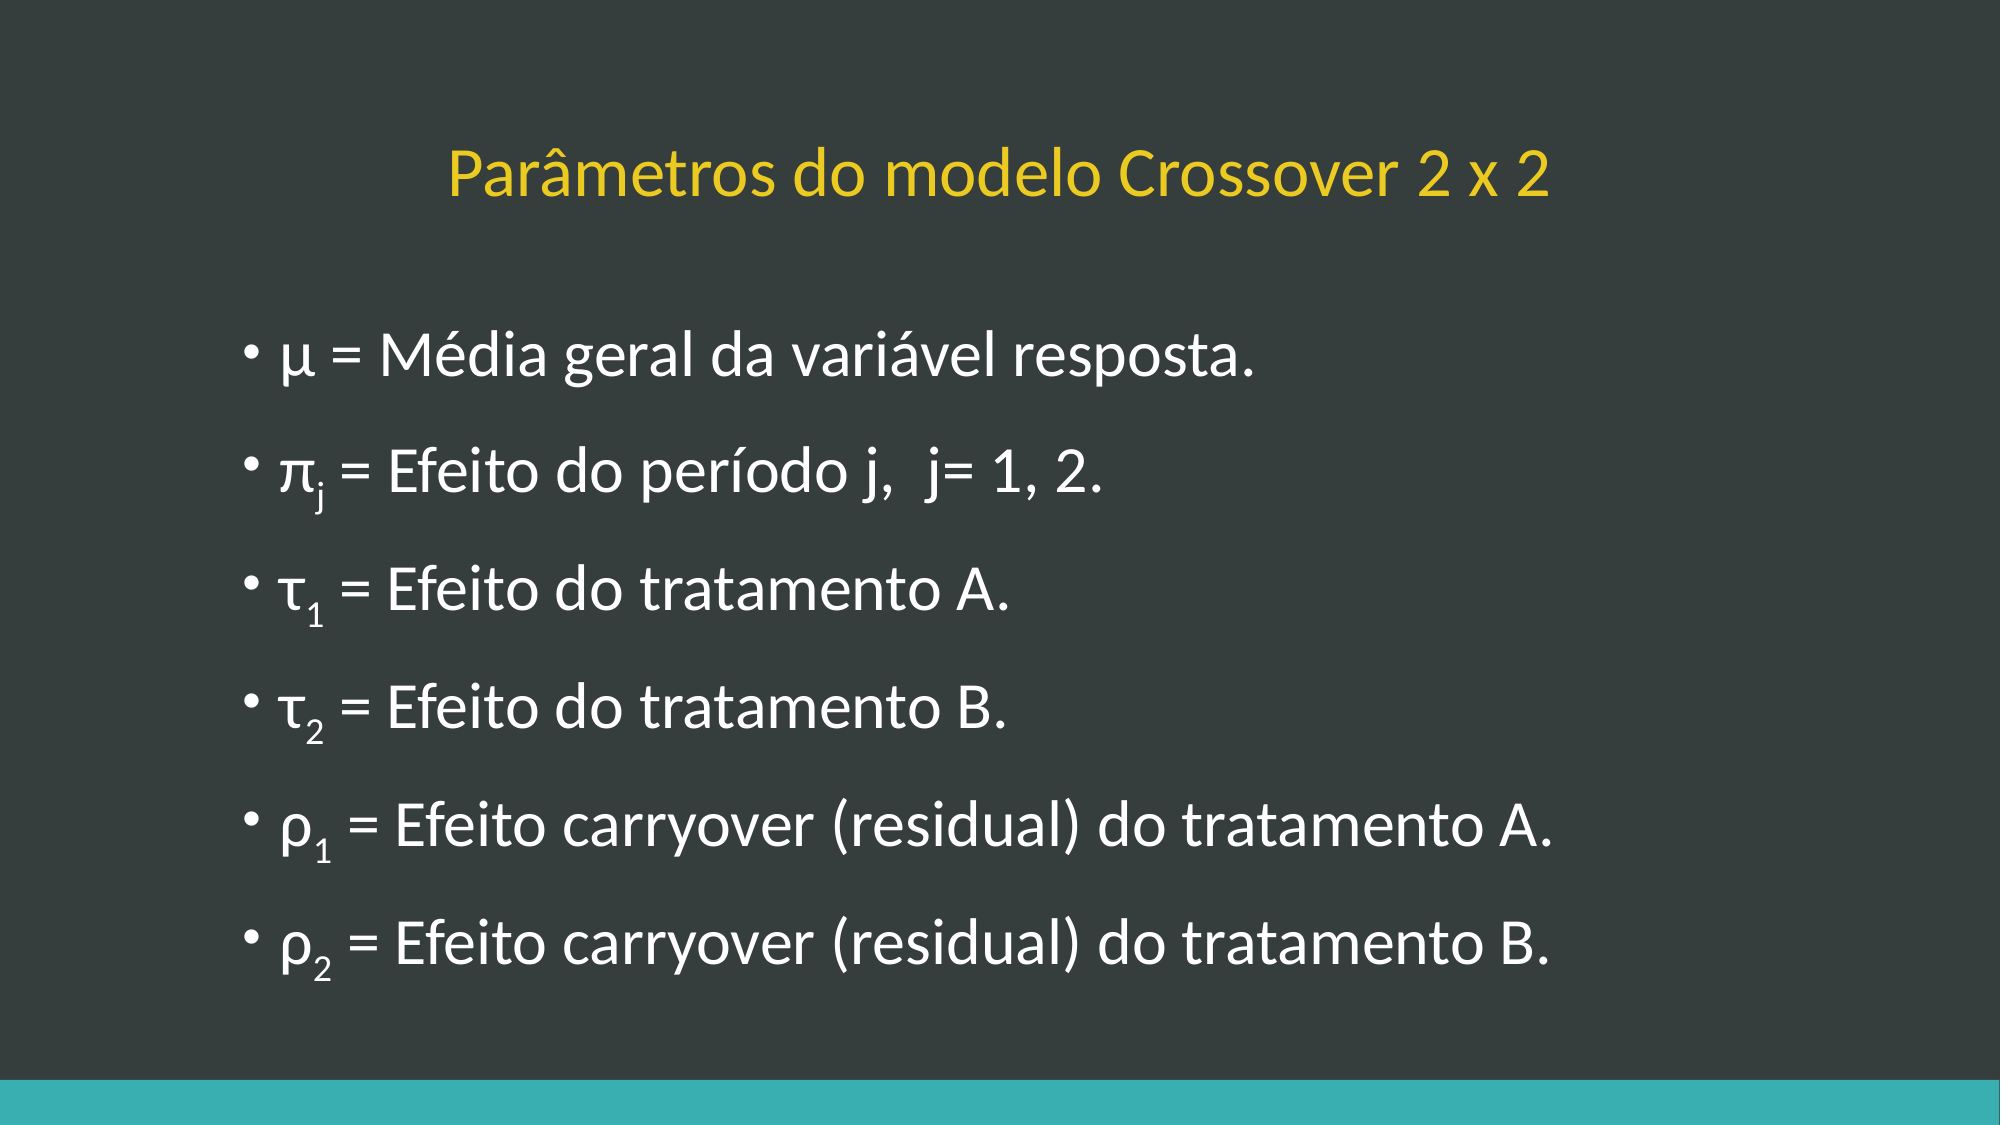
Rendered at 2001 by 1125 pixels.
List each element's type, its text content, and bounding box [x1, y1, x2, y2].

title Parâmetros do modelo Crossover 2 x 2 [219, 76, 1780, 220]
list μ = Média geral da variável resposta. πj = Efeito do período j, j= 1, 2. τ1 = Efeito do tratamento A. τ2 = Efeito do tratamento B. ρ1 = Efeito carryover (residual) do tratamento A. ρ2 = Efeito carryover (residual) do tratamento B. [219, 311, 1780, 990]
